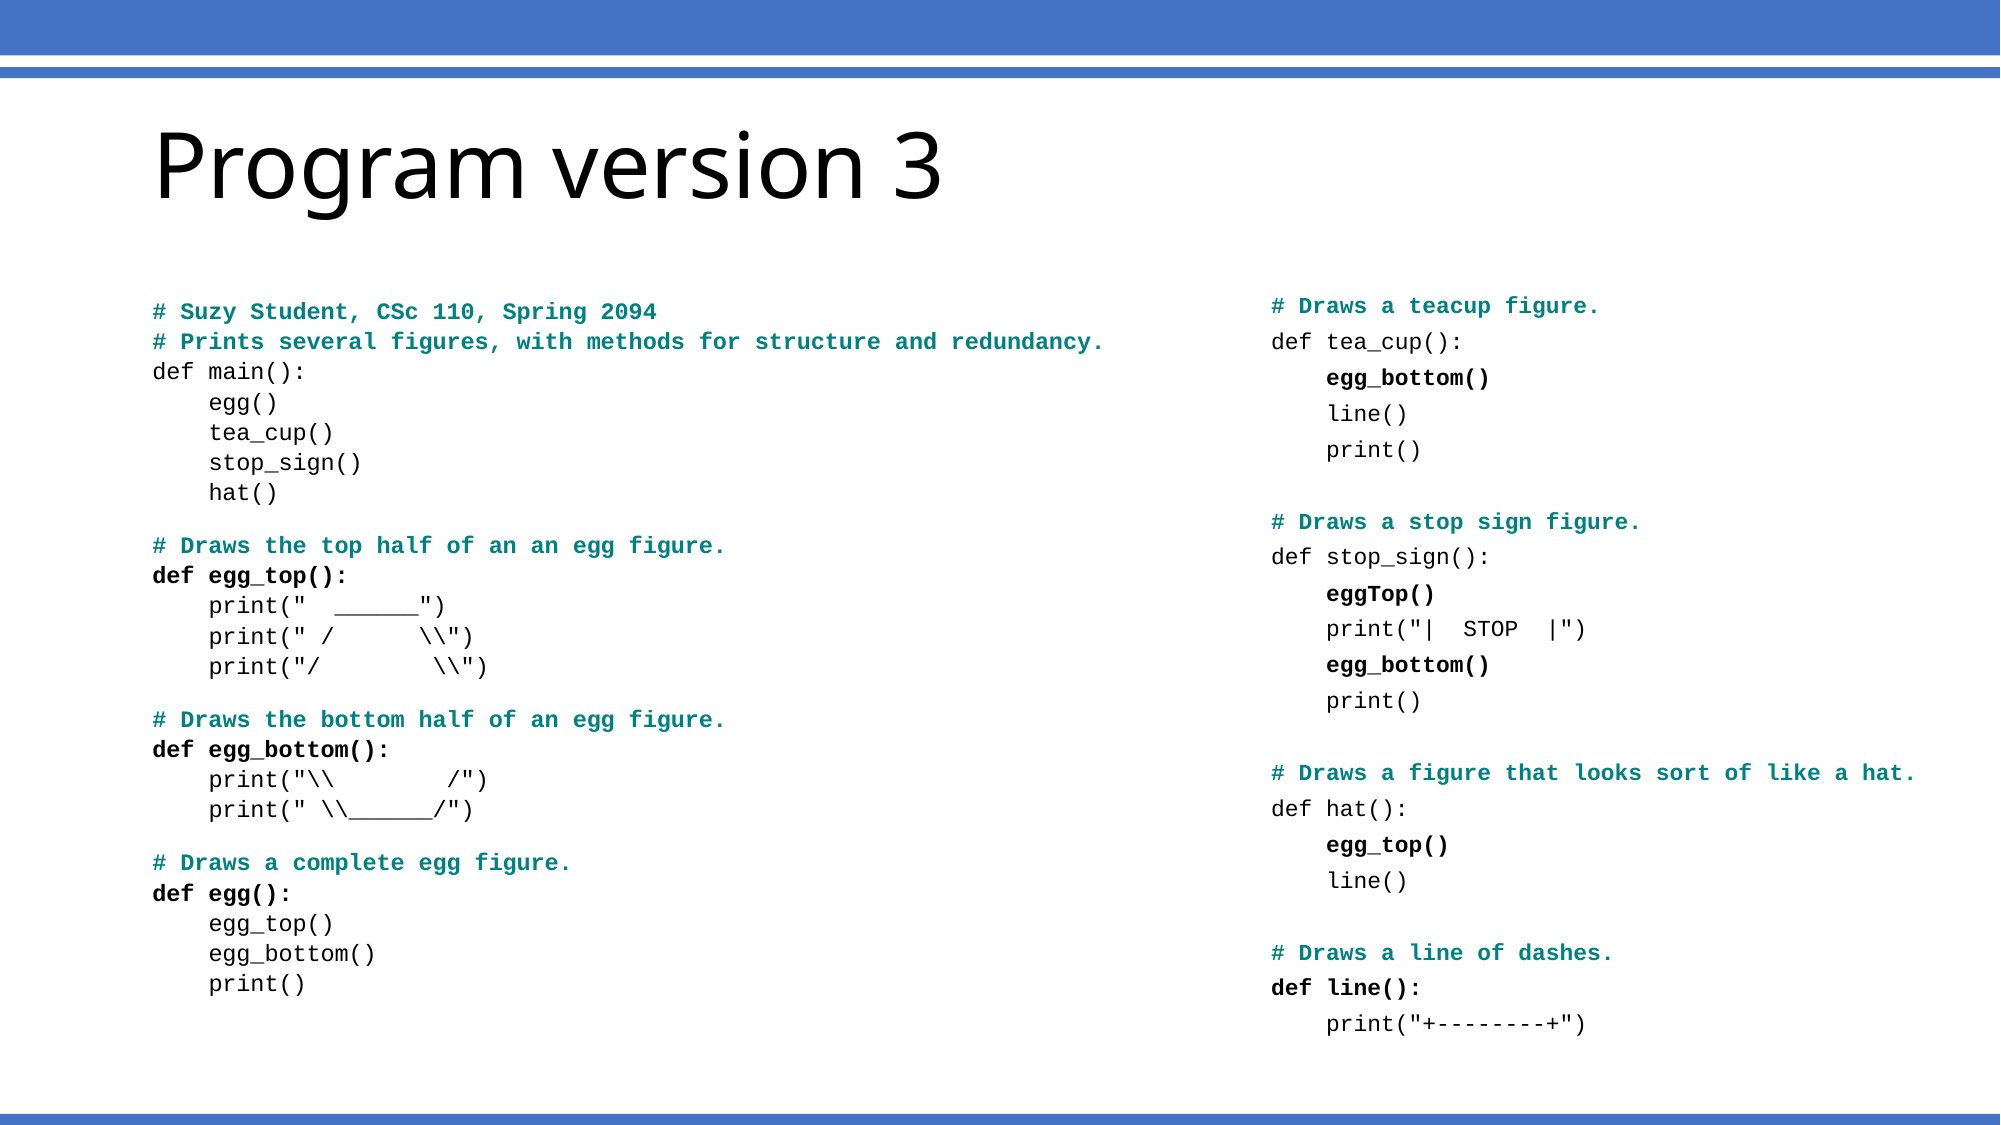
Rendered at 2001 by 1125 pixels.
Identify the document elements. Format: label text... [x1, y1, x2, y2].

title Program version 3 [137, 59, 1863, 278]
list # Suzy Student, CSc 110, Spring 2094 # Prints several figures, with methods for structure and redundancy. def main(): egg() tea_cup() stop_sign() hat() # Draws the top half of an an egg figure. def egg_top(): print(" ______") print(" / \\") print("/ \\") # Draws the bottom half of an egg figure. def egg_bottom(): print("\\ /") print(" \\______/") # Draws a complete egg figure. def egg(): egg_top() egg_bottom() print() [137, 299, 1256, 1014]
text_box # Draws a teacup figure. def tea_cup(): egg_bottom() line() print() # Draws a stop sign figure. def stop_sign(): eggTop() print("| STOP |") egg_bottom() print() # Draws a figure that looks sort of like a hat. def hat(): egg_top() line() # Draws a line of dashes. def line(): print("+--------+") [1256, 245, 2000, 1070]
